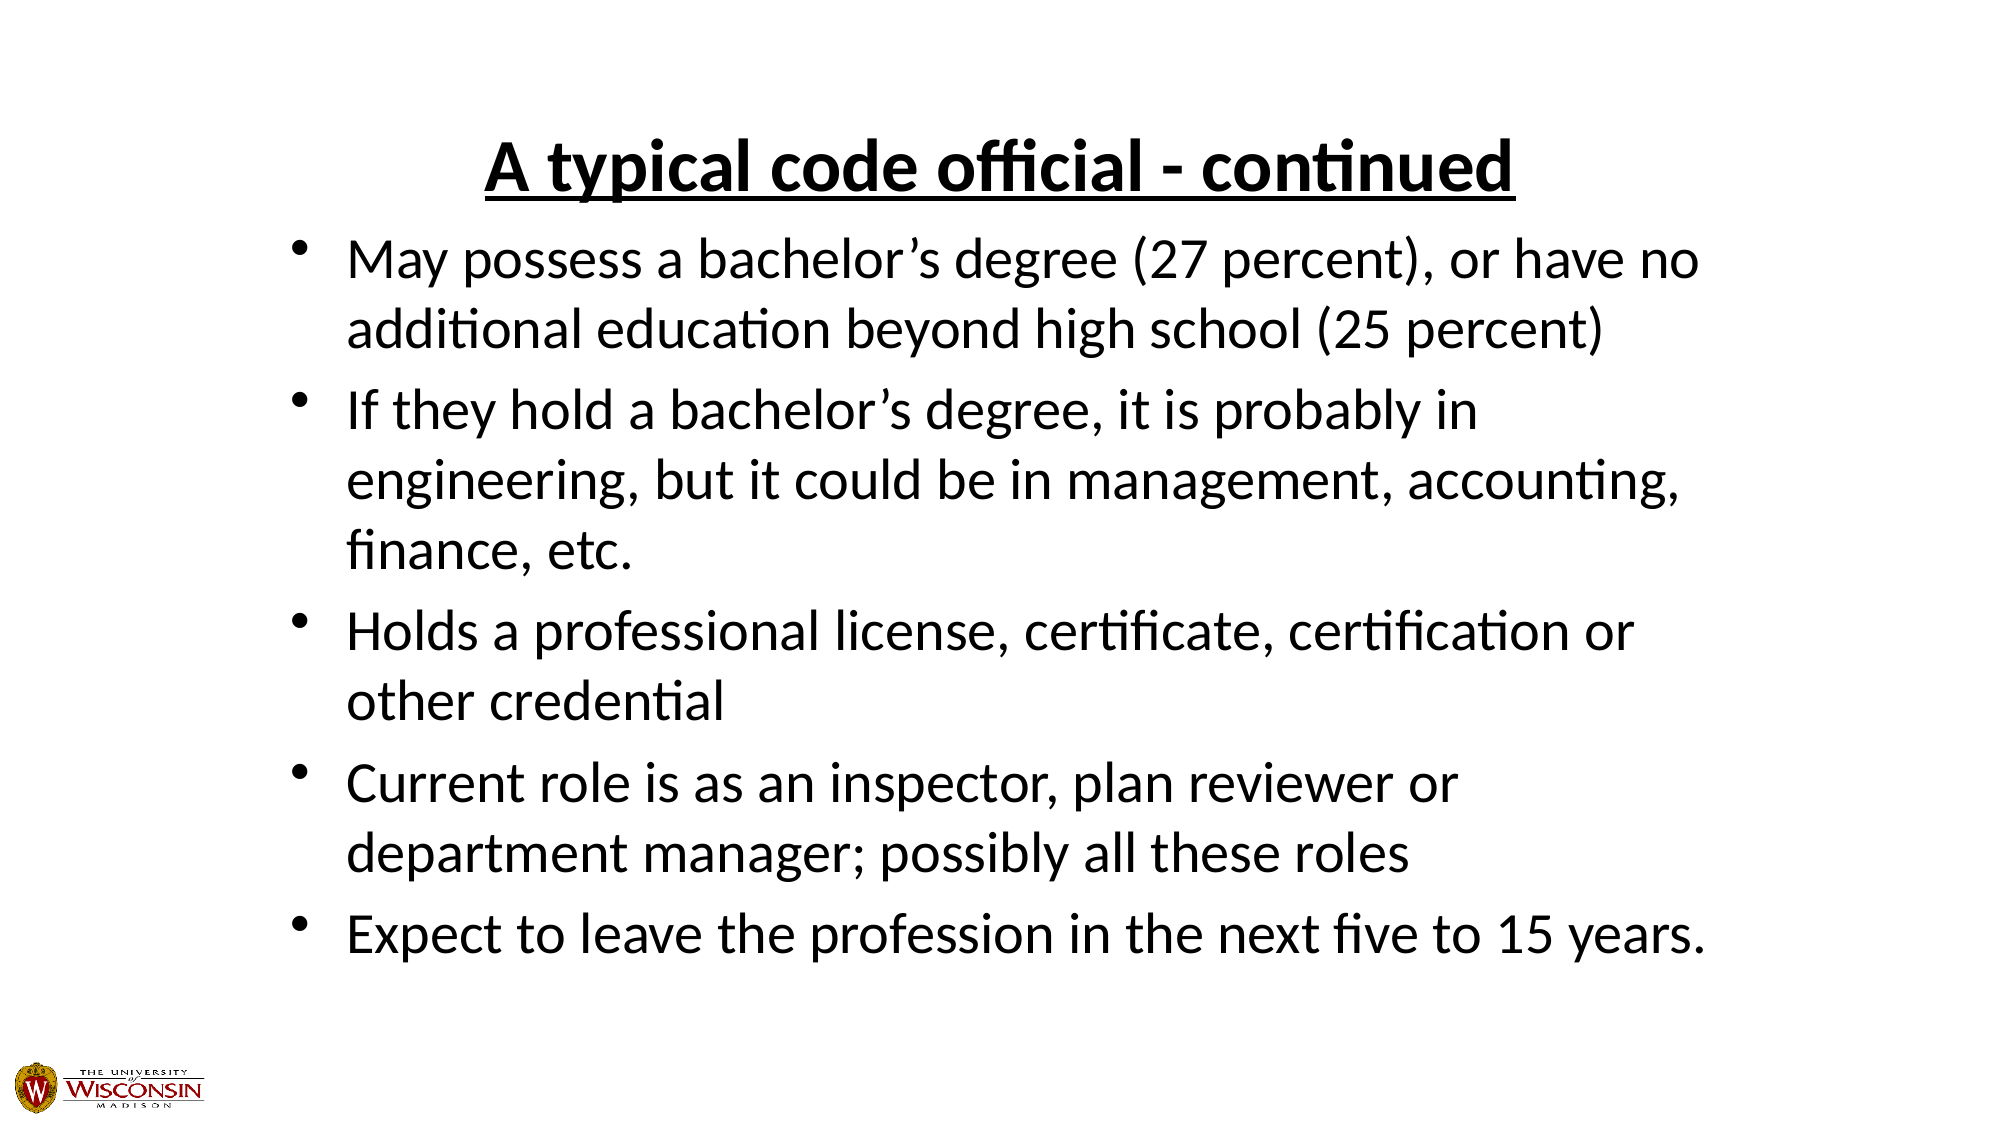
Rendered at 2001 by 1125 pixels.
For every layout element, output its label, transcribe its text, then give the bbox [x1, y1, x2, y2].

list May possess a bachelor’s degree (27 percent), or have no additional education beyond high school (25 percent) If they hold a bachelor’s degree, it is probably in engineering, but it could be in management, accounting, finance, etc. Holds a professional license, certificate, certification or other credential Current role is as an inspector, plan reviewer or department manager; possibly all these roles Expect to leave the profession in the next five to 15 years. [275, 212, 1738, 975]
title A typical code official - continued [362, 67, 1638, 212]
picture [12, 1060, 206, 1116]
